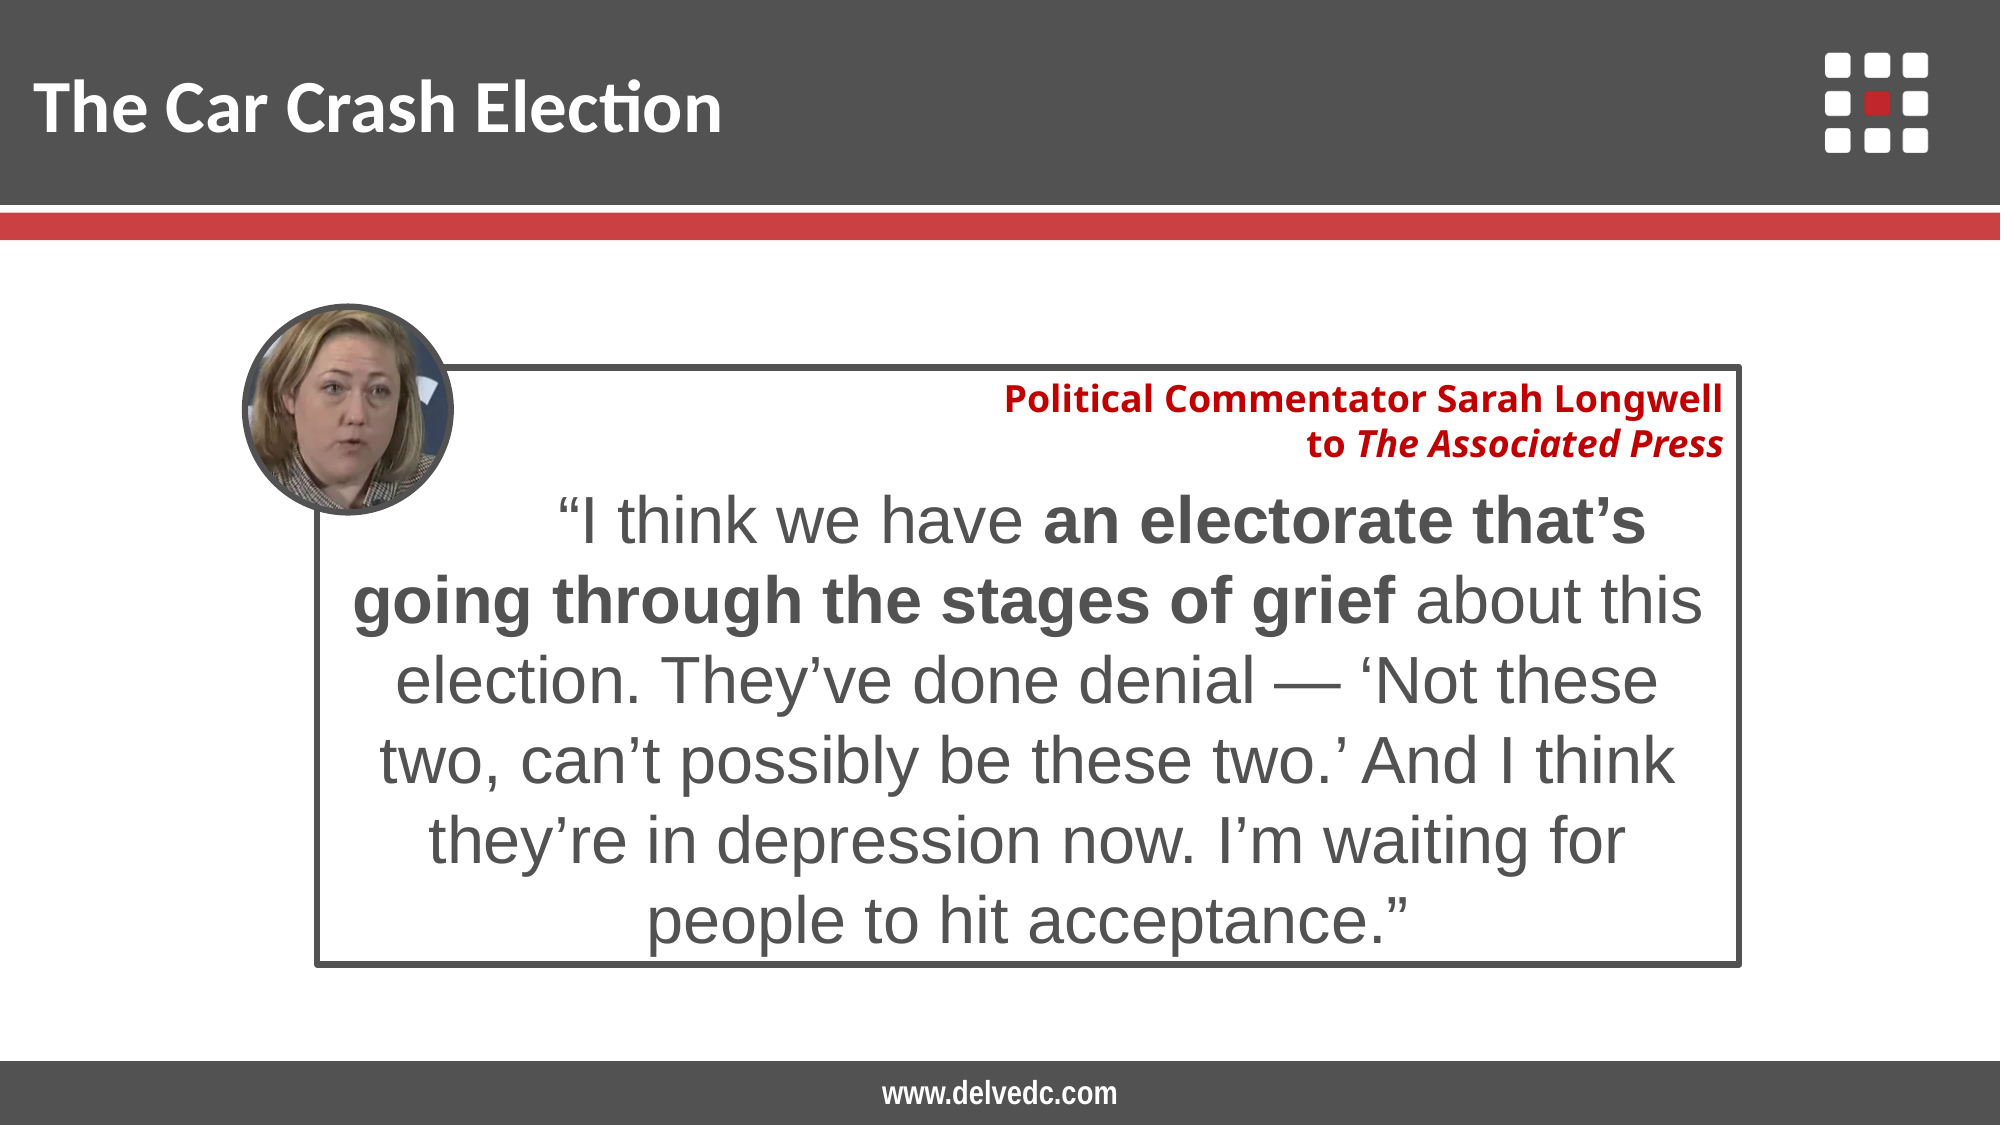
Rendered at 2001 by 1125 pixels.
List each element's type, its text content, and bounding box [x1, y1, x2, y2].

text_box www.delvedc.com [837, 1056, 1163, 1125]
picture [1824, 52, 1930, 153]
text_box [0, 212, 2000, 241]
picture [244, 306, 451, 513]
text_box [0, 0, 2000, 206]
text_box [0, 1060, 837, 1125]
text_box Political Commentator Sarah Longwell to The Associated Press “I think we have an electorate that’s going through the stages of grief about this election. They’ve done denial — ‘Not these two, can’t possibly be these two.’ And I think they’re in depression now. I’m waiting for people to hit acceptance.” [317, 367, 1740, 965]
text_box The Car Crash Election [19, 49, 1825, 155]
text_box [1163, 1060, 2000, 1125]
